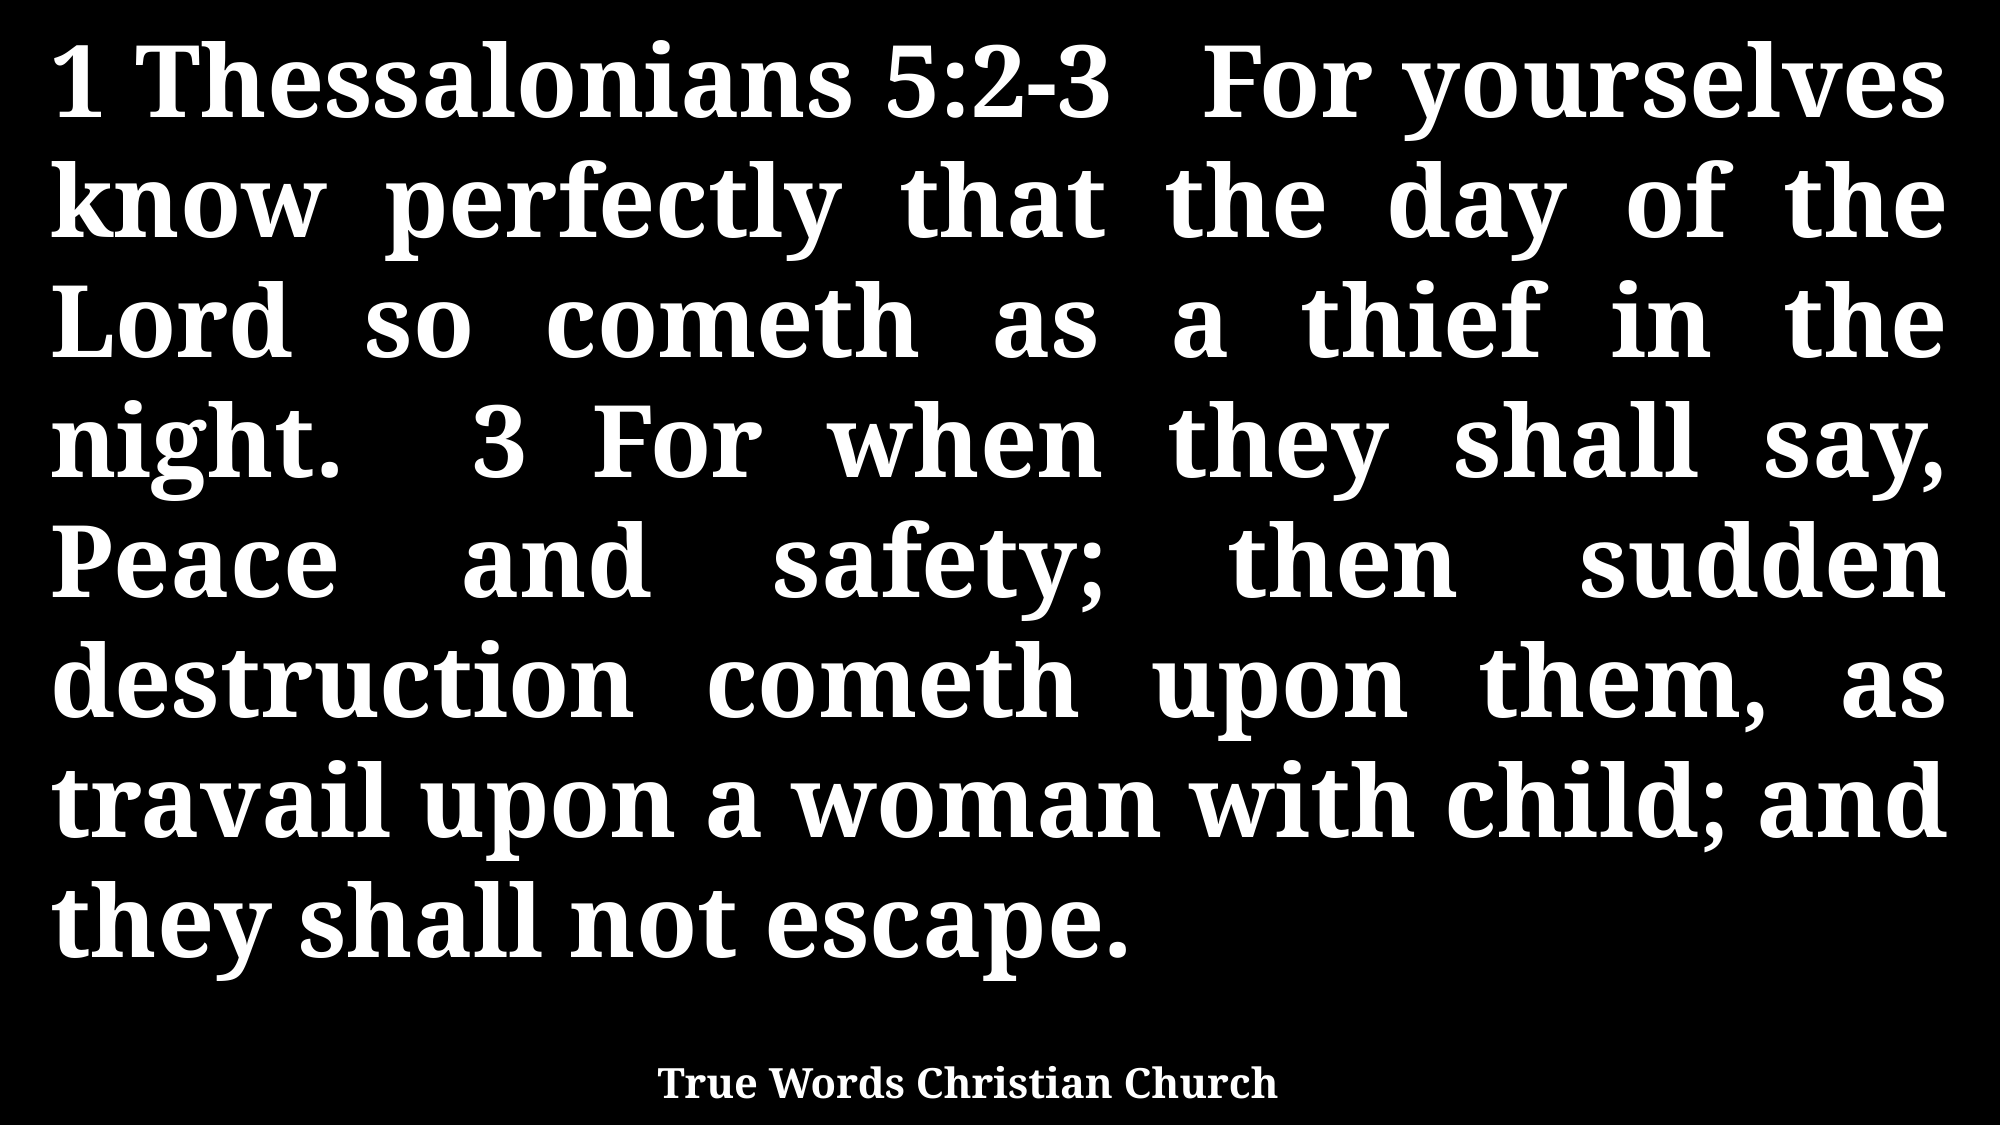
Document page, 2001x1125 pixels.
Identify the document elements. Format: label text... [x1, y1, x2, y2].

text_box 1 Thessalonians 5:2-3 For yourselves know perfectly that the day of the Lord so cometh as a thief in the night. 3 For when they shall say, Peace and safety; then sudden destruction cometh upon them, as travail upon a woman with child; and they shall not escape. [35, 10, 1965, 985]
text_box True Words Christian Church [642, 1049, 1294, 1114]
